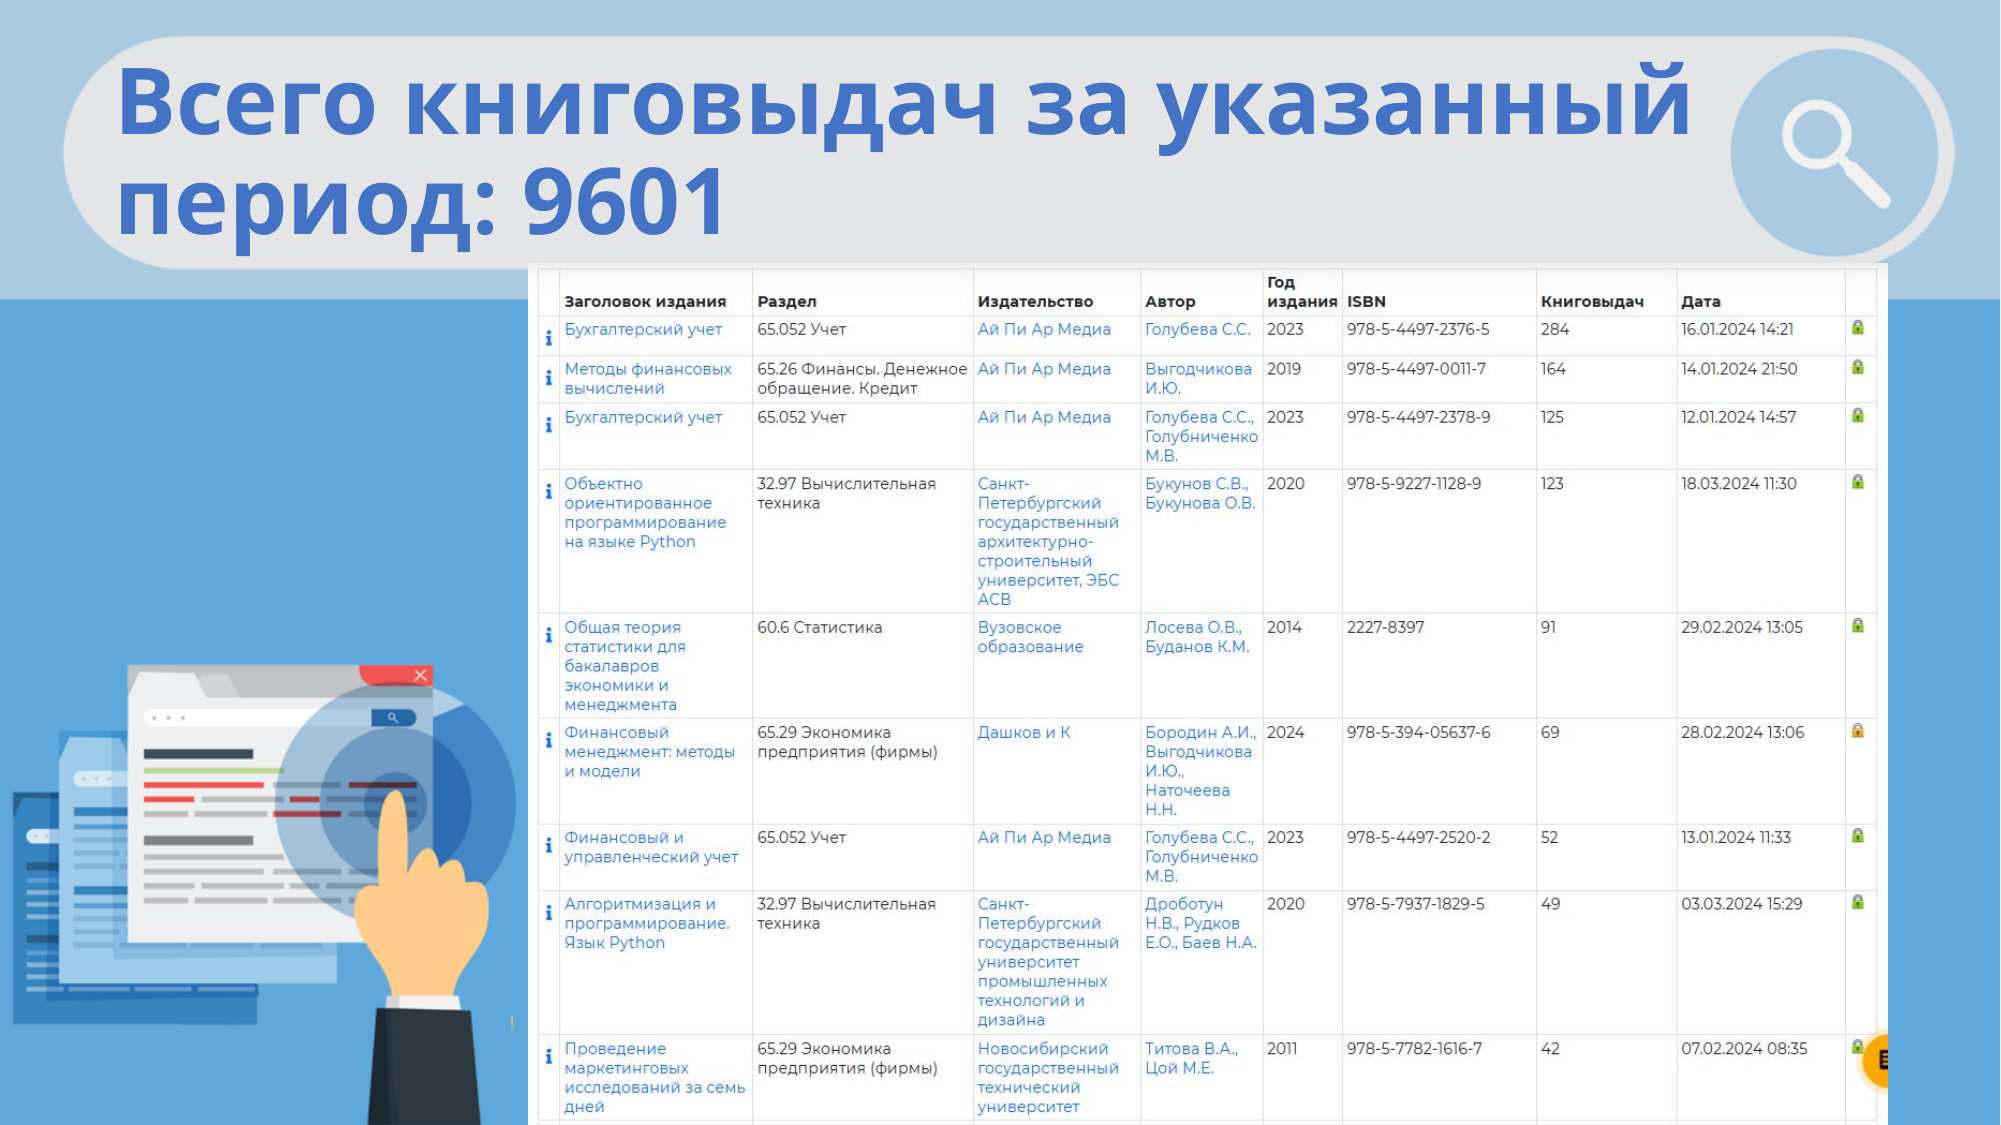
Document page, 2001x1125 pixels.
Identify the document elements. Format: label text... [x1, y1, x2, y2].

picture [0, 0, 2001, 1125]
title Всего книговыдач за указанный период: 9601 [99, 45, 1863, 264]
